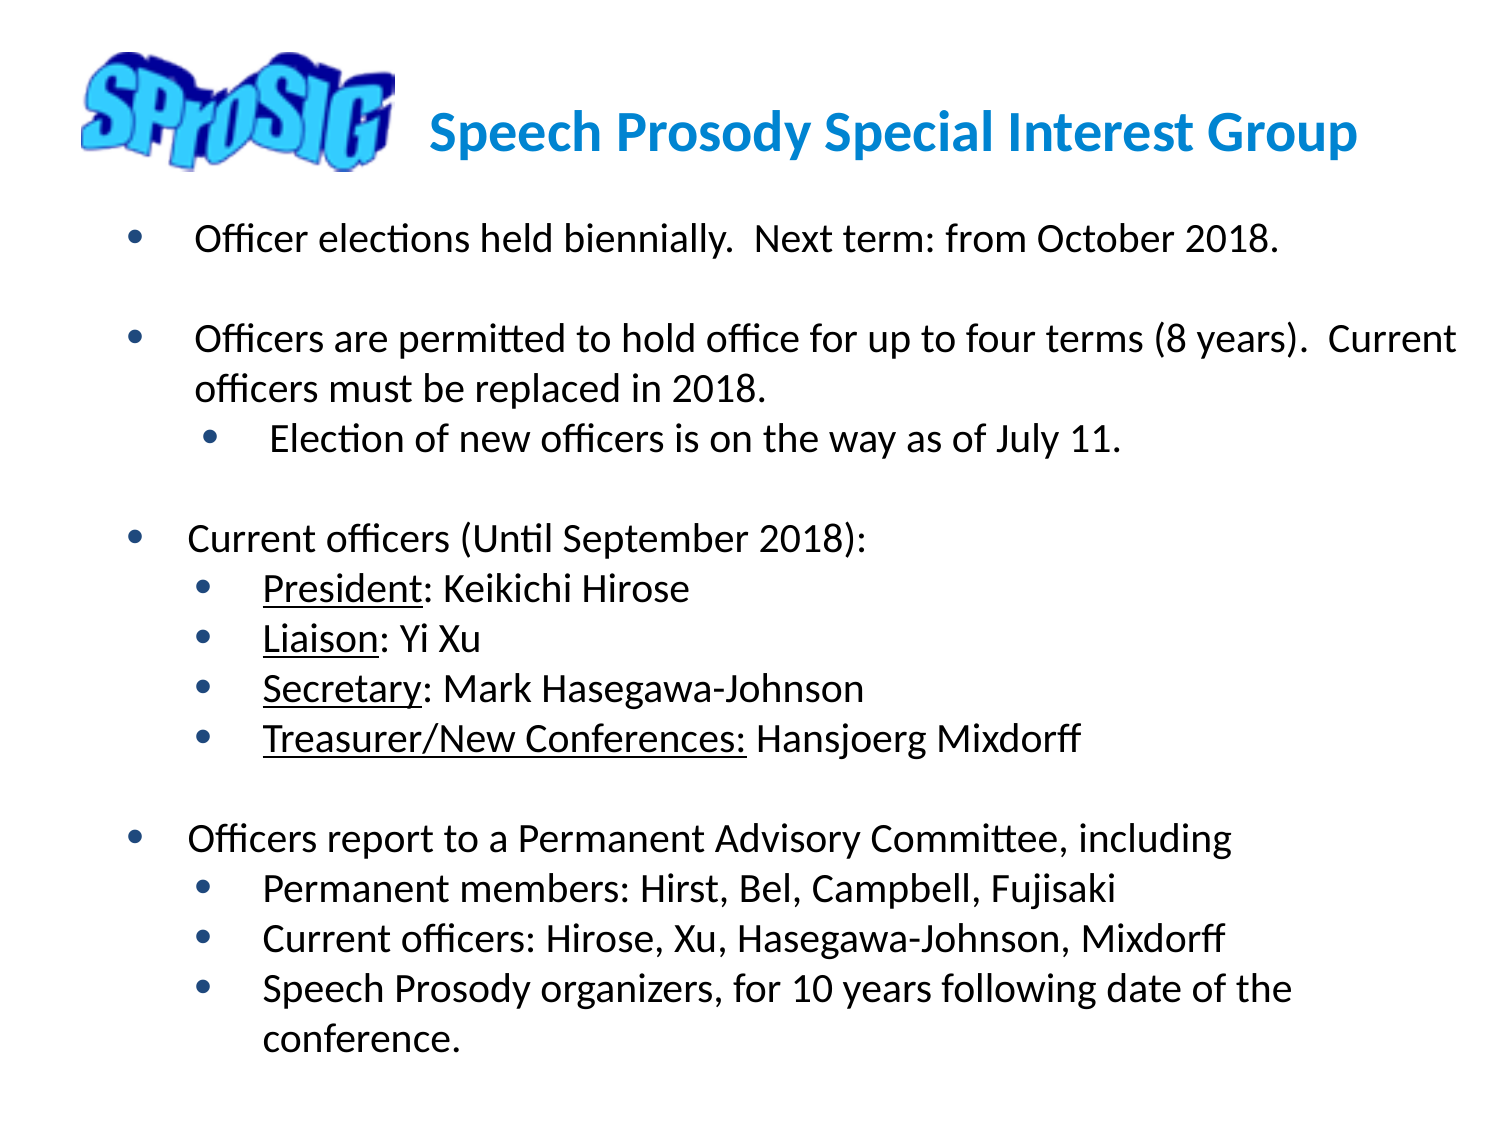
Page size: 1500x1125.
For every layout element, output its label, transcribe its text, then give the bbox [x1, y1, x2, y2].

picture [80, 51, 396, 172]
text_box Officer elections held biennially. Next term: from October 2018. Officers are permitted to hold office for up to four terms (8 years). Current officers must be replaced in 2018. Election of new officers is on the way as of July 11. Current officers (Until September 2018): President: Keikichi Hirose Liaison: Yi Xu Secretary: Mark Hasegawa-Johnson Treasurer/New Conferences: Hansjoerg Mixdorff Officers report to a Permanent Advisory Committee, including Permanent members: Hirst, Bel, Campbell, Fujisaki Current officers: Hirose, Xu, Hasegawa-Johnson, Mixdorff Speech Prosody organizers, for 10 years following date of the conference. [111, 203, 1500, 1069]
text_box Speech Prosody Special Interest Group [429, 46, 1464, 210]
